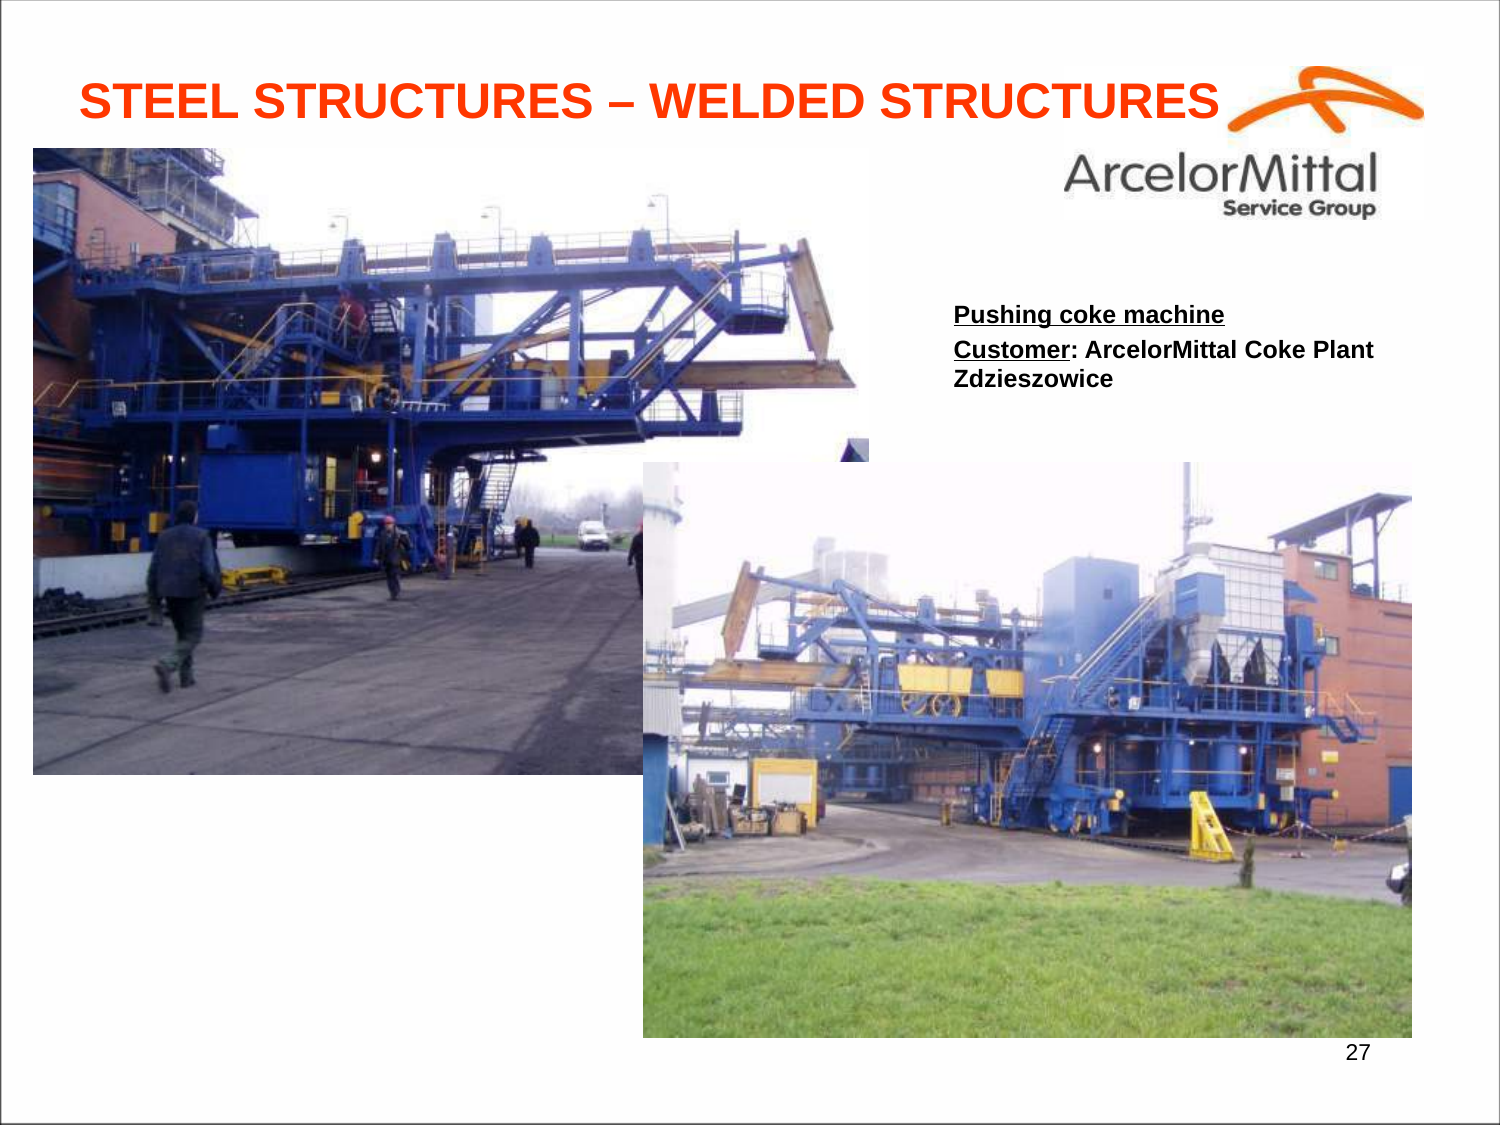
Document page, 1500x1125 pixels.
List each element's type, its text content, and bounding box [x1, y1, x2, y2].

slide_number 27 [1058, 1046, 1372, 1082]
text_box STEEL STRUCTURES – WELDED STRUCTURES [53, 54, 1247, 143]
text_box Pushing coke machine Customer: ArcelorMittal Coke Plant Zdzieszowice [938, 290, 1447, 401]
picture [0, 0, 1500, 1125]
